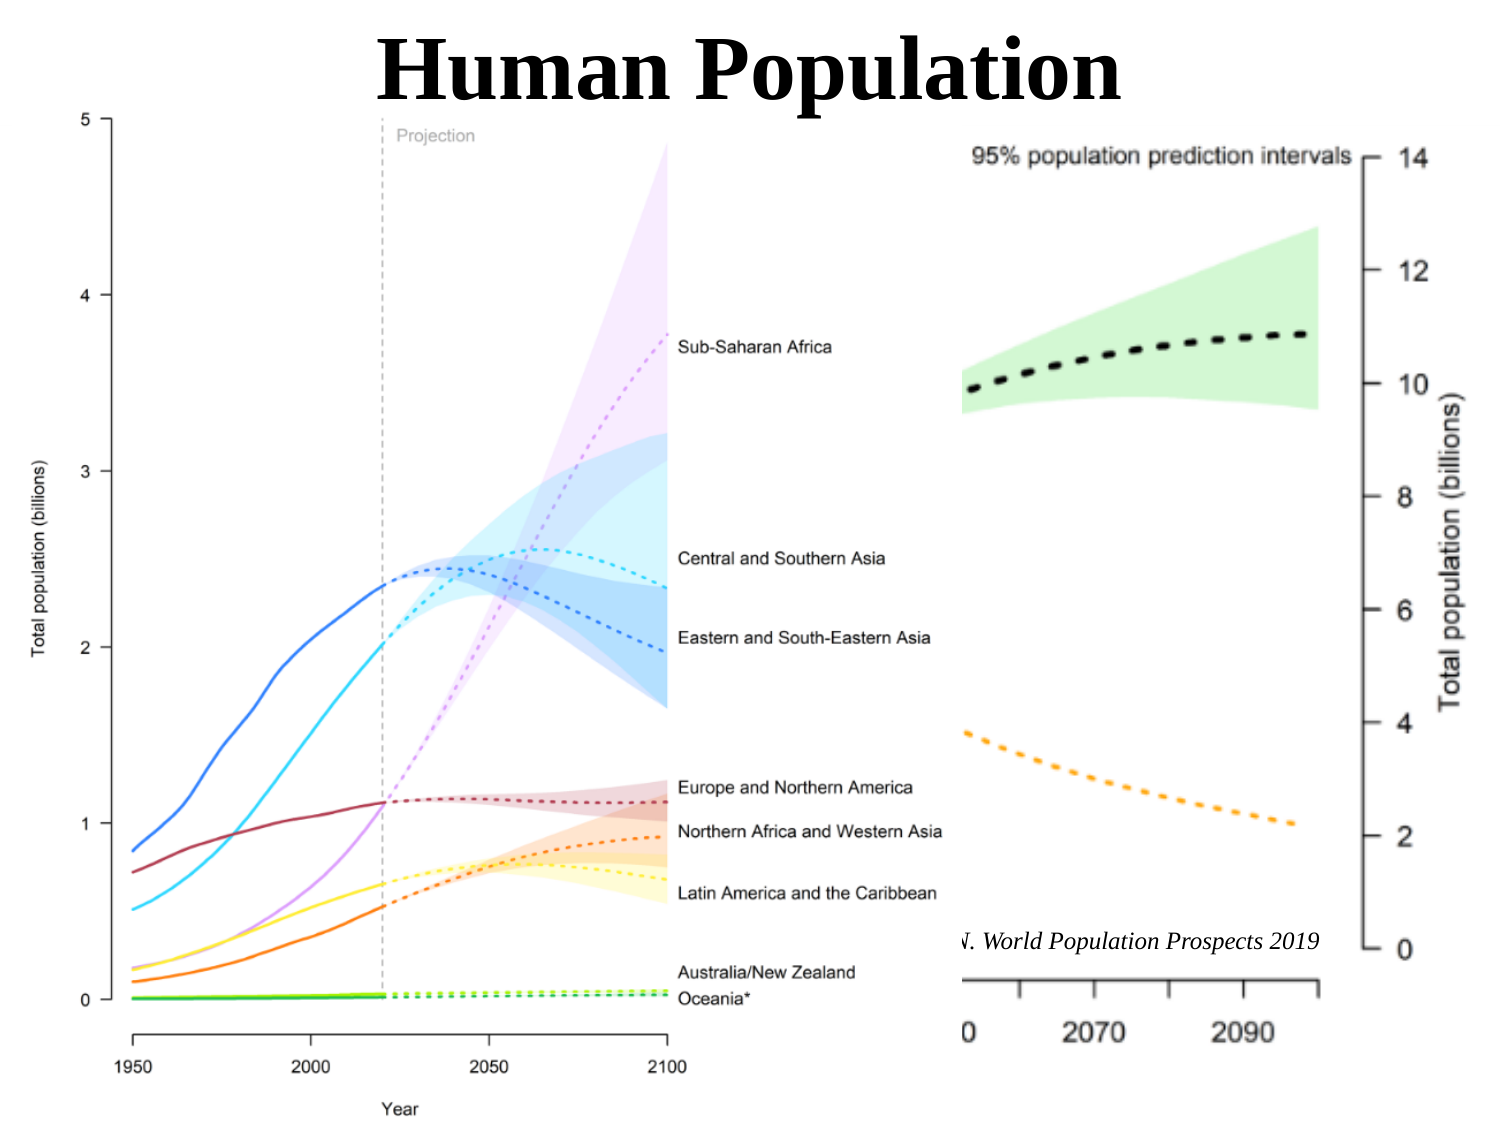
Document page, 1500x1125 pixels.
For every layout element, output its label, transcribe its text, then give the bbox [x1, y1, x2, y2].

title Human Population [112, 0, 1388, 123]
picture [0, 108, 1500, 1124]
